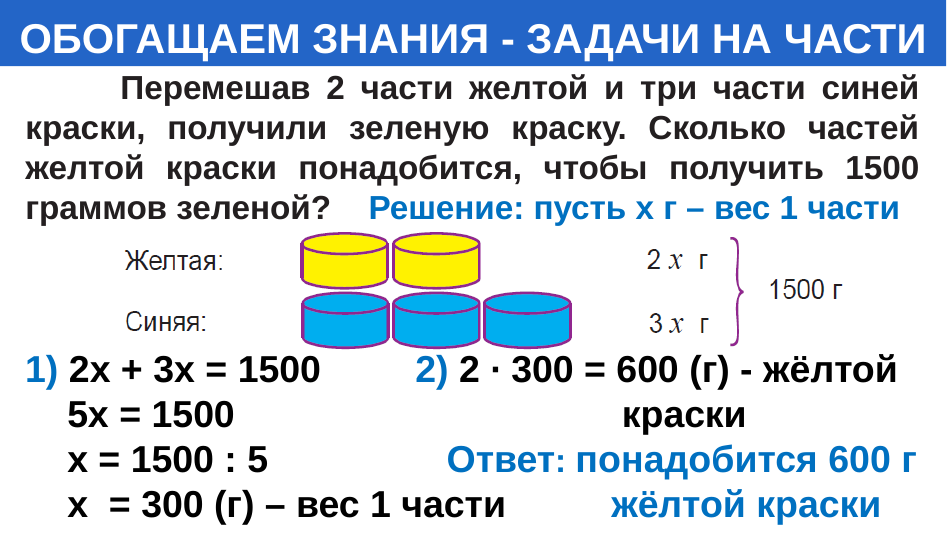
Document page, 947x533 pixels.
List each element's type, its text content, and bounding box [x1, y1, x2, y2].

picture [120, 227, 847, 355]
text_box [0, 32, 947, 67]
text_box Перемешав 2 части желтой и три части синей краски, получили зеленую краску. Сколько частей желтой краски понадобится, чтобы получить 1500 граммов зеленой? Решение: пусть х г – вес 1 части [10, 59, 936, 234]
title ОБОГАЩАЕМ ЗНАНИЯ - ЗАДАЧИ НА ЧАСТИ [0, 0, 947, 32]
text_box 1) 2х + 3х = 1500 2) 2 ∙ 300 = 600 (г) - жёлтой 5х = 1500 краски х = 1500 : 5 Ответ: понадобится 600 г х = 300 (г) – вес 1 части жёлтой краски [0, 337, 936, 533]
